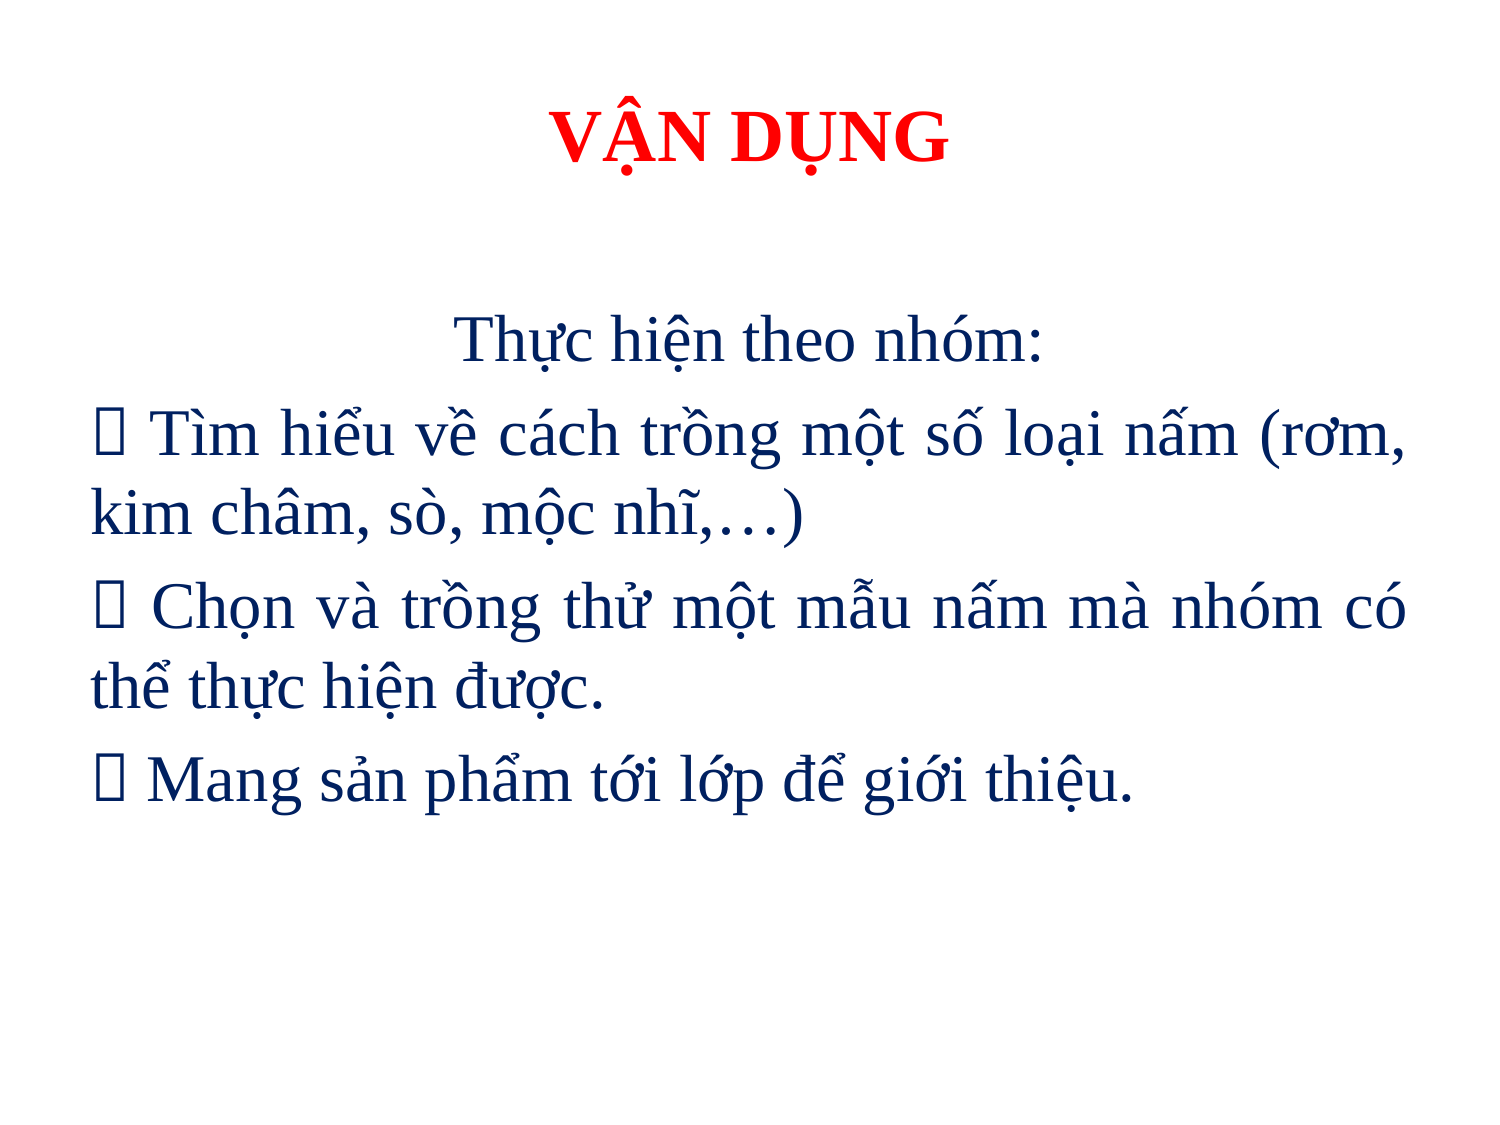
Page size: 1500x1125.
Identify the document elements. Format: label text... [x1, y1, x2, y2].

list Thực hiện theo nhóm:  Tìm hiểu về cách trồng một số loại nấm (rơm, kim châm, sò, mộc nhĩ,…)  Chọn và trồng thử một mẫu nấm mà nhóm có thể thực hiện được.  Mang sản phẩm tới lớp để giới thiệu. [75, 287, 1425, 863]
title VẬN DỤNG [75, 75, 1425, 188]
